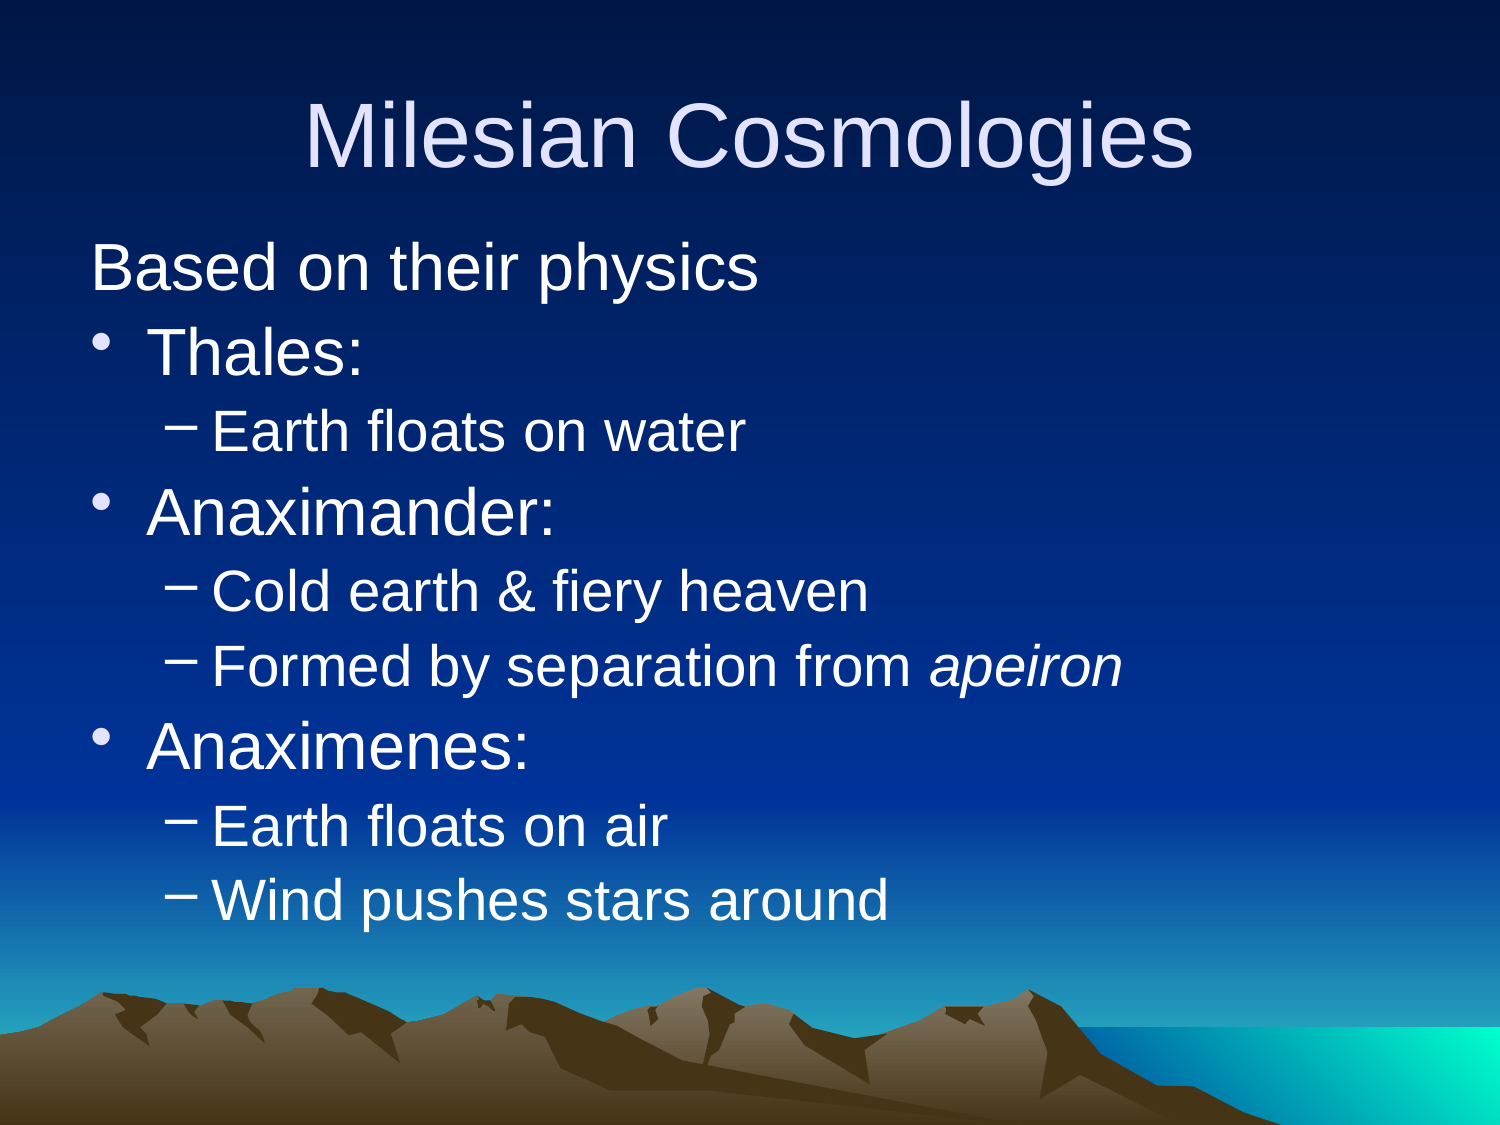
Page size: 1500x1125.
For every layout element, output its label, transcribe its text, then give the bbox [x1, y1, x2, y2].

list Based on their physics Thales: Earth floats on water Anaximander: Cold earth & fiery heaven Formed by separation from apeiron Anaximenes: Earth floats on air Wind pushes stars around [75, 224, 1425, 1000]
title Milesian Cosmologies [75, 37, 1425, 224]
